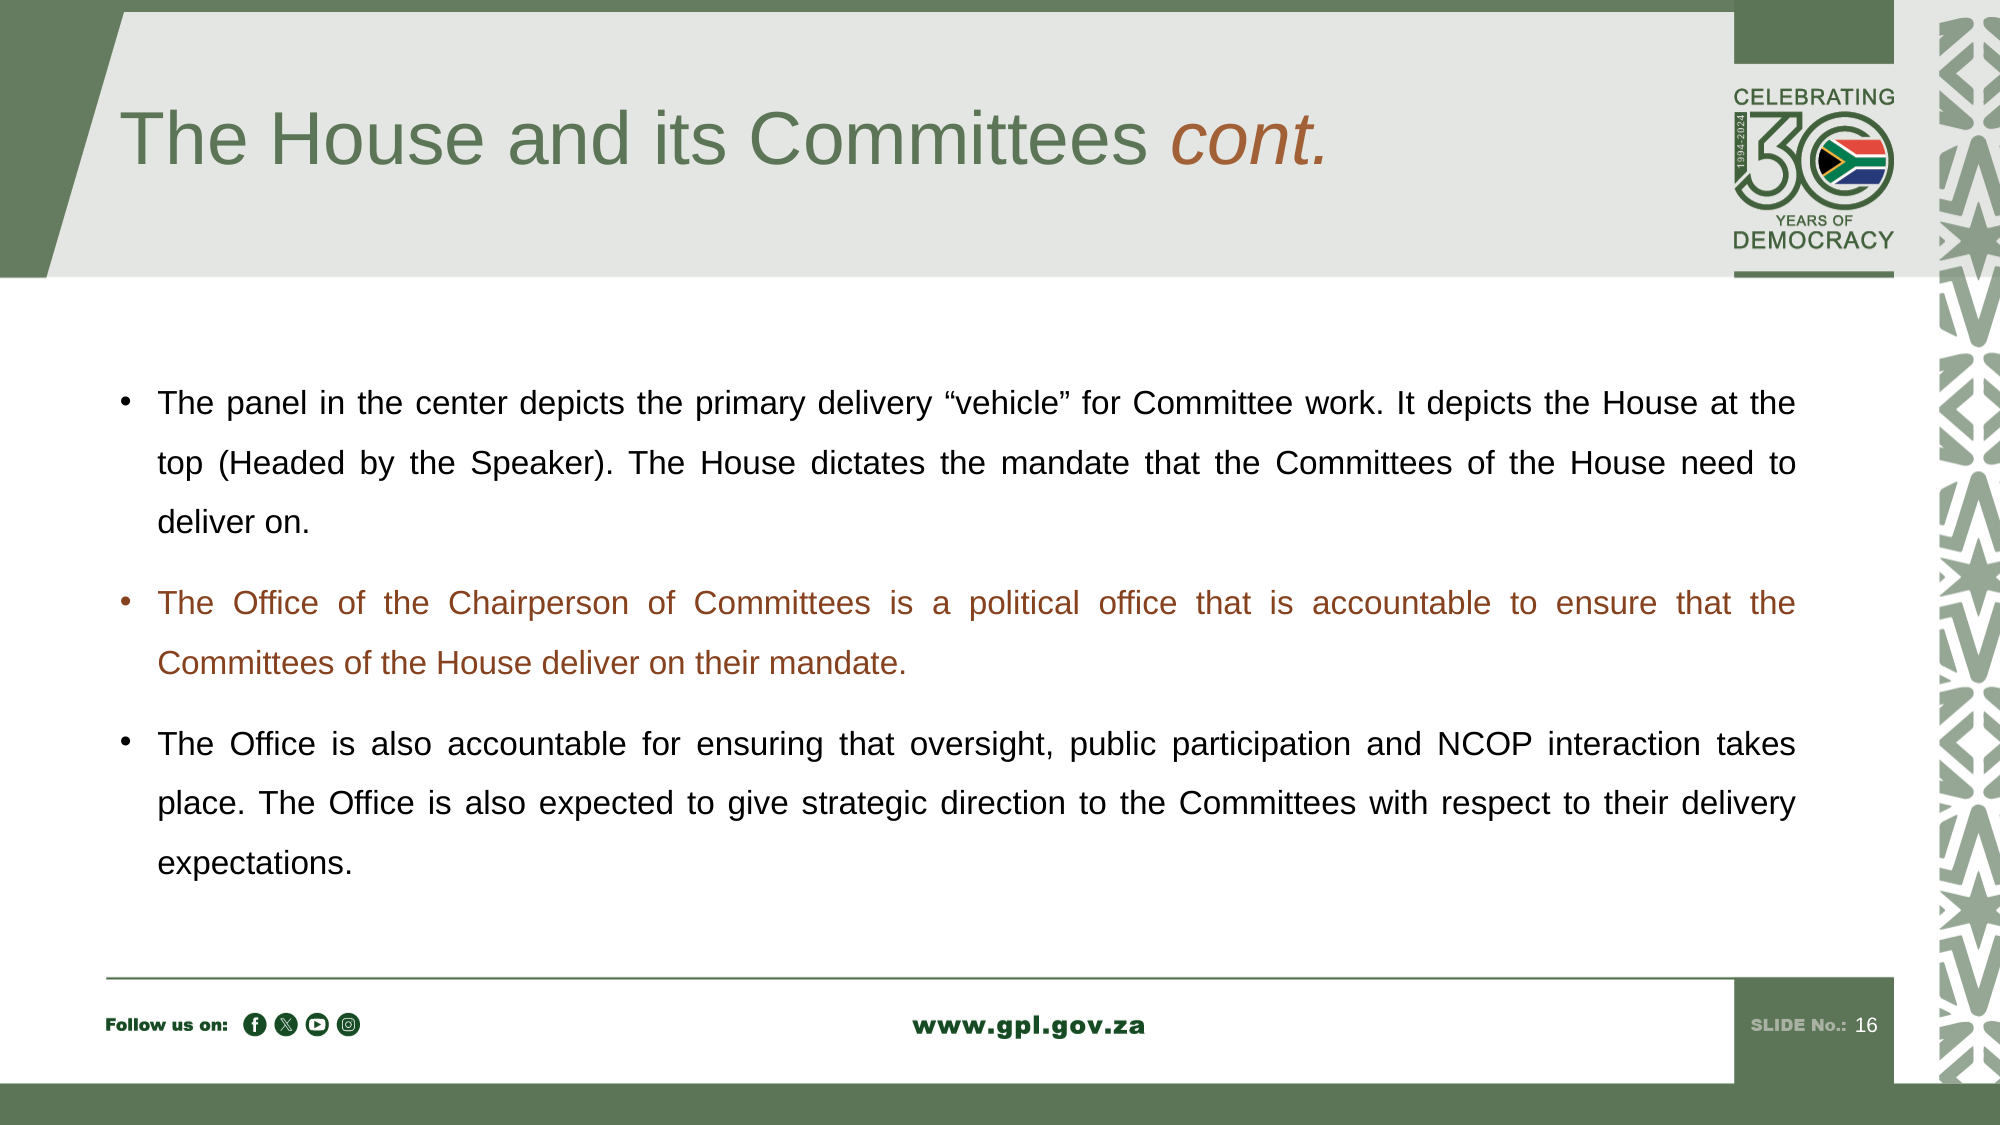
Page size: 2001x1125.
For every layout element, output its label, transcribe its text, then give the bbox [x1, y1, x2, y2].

slide_number 16 [1442, 983, 1893, 1066]
title The House and its Committees cont. [104, 0, 1668, 280]
list The panel in the center depicts the primary delivery “vehicle” for Committee work. It depicts the House at the top (Headed by the Speaker). The House dictates the mandate that the Committees of the House need to deliver on. The Office of the Chairperson of Committees is a political office that is accountable to ensure that the Committees of the House deliver on their mandate. The Office is also accountable for ensuring that oversight, public participation and NCOP interaction takes place. The Office is also expected to give strategic direction to the Committees with respect to their delivery expectations. [104, 353, 1815, 944]
picture [0, 0, 2000, 1125]
